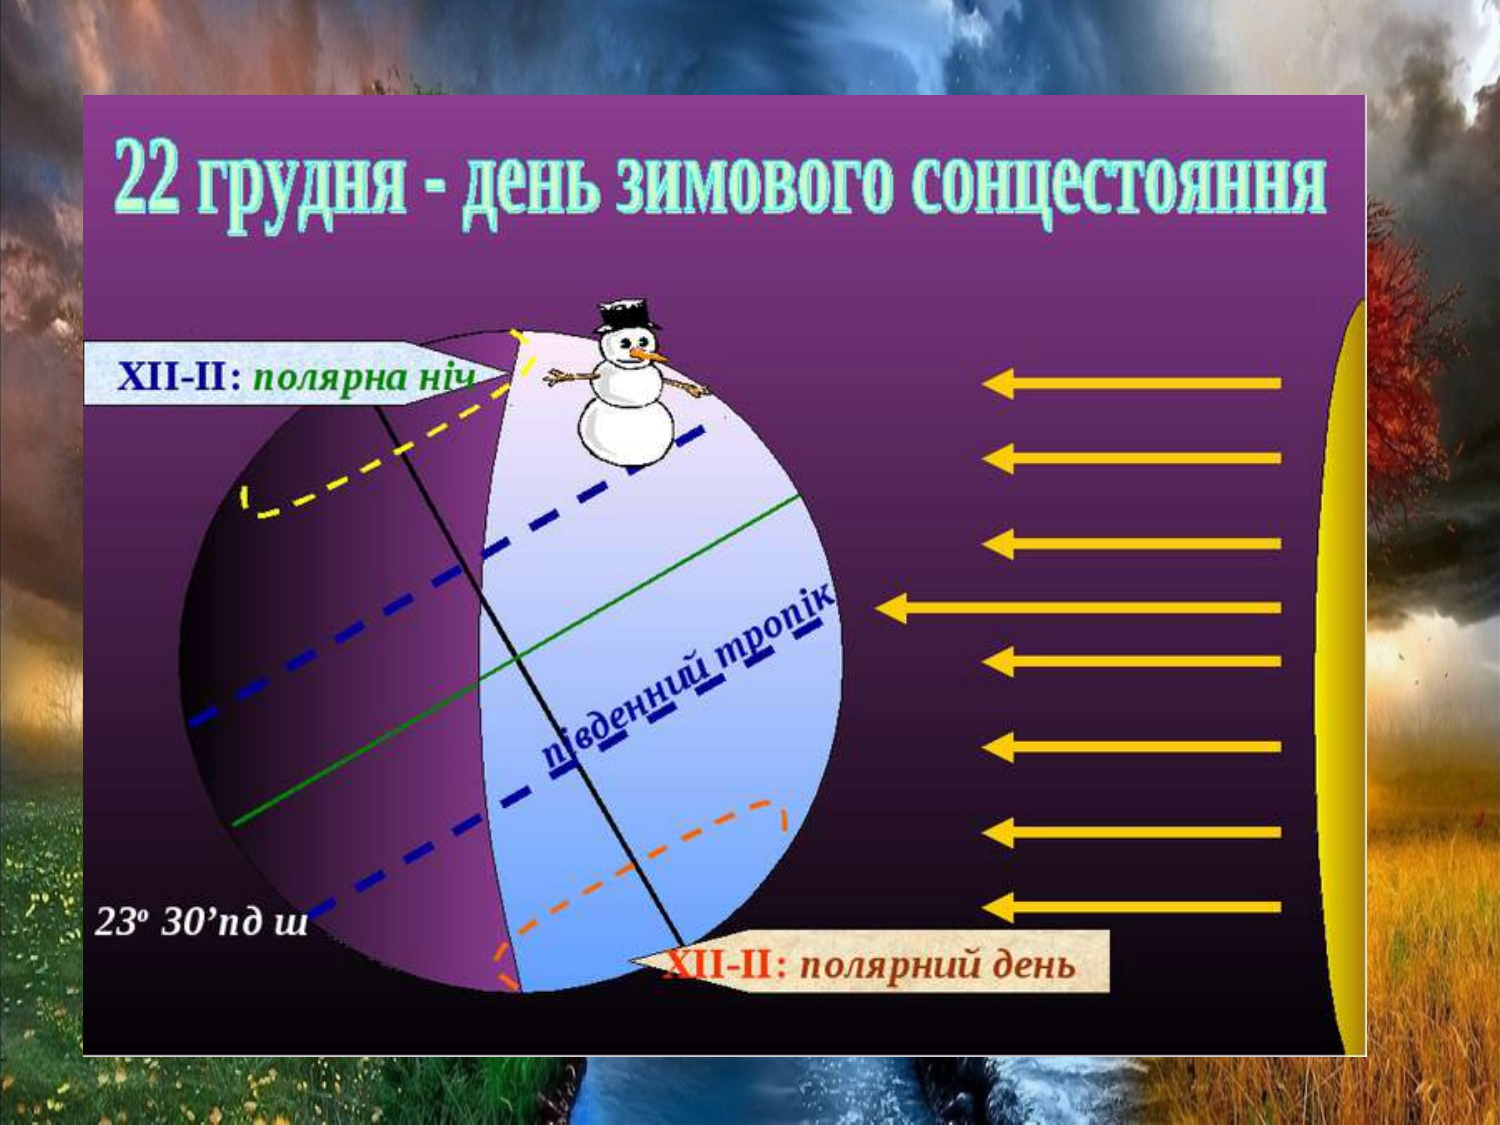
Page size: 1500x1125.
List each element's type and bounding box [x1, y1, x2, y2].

picture [0, 0, 1500, 1125]
list [83, 95, 1367, 1057]
